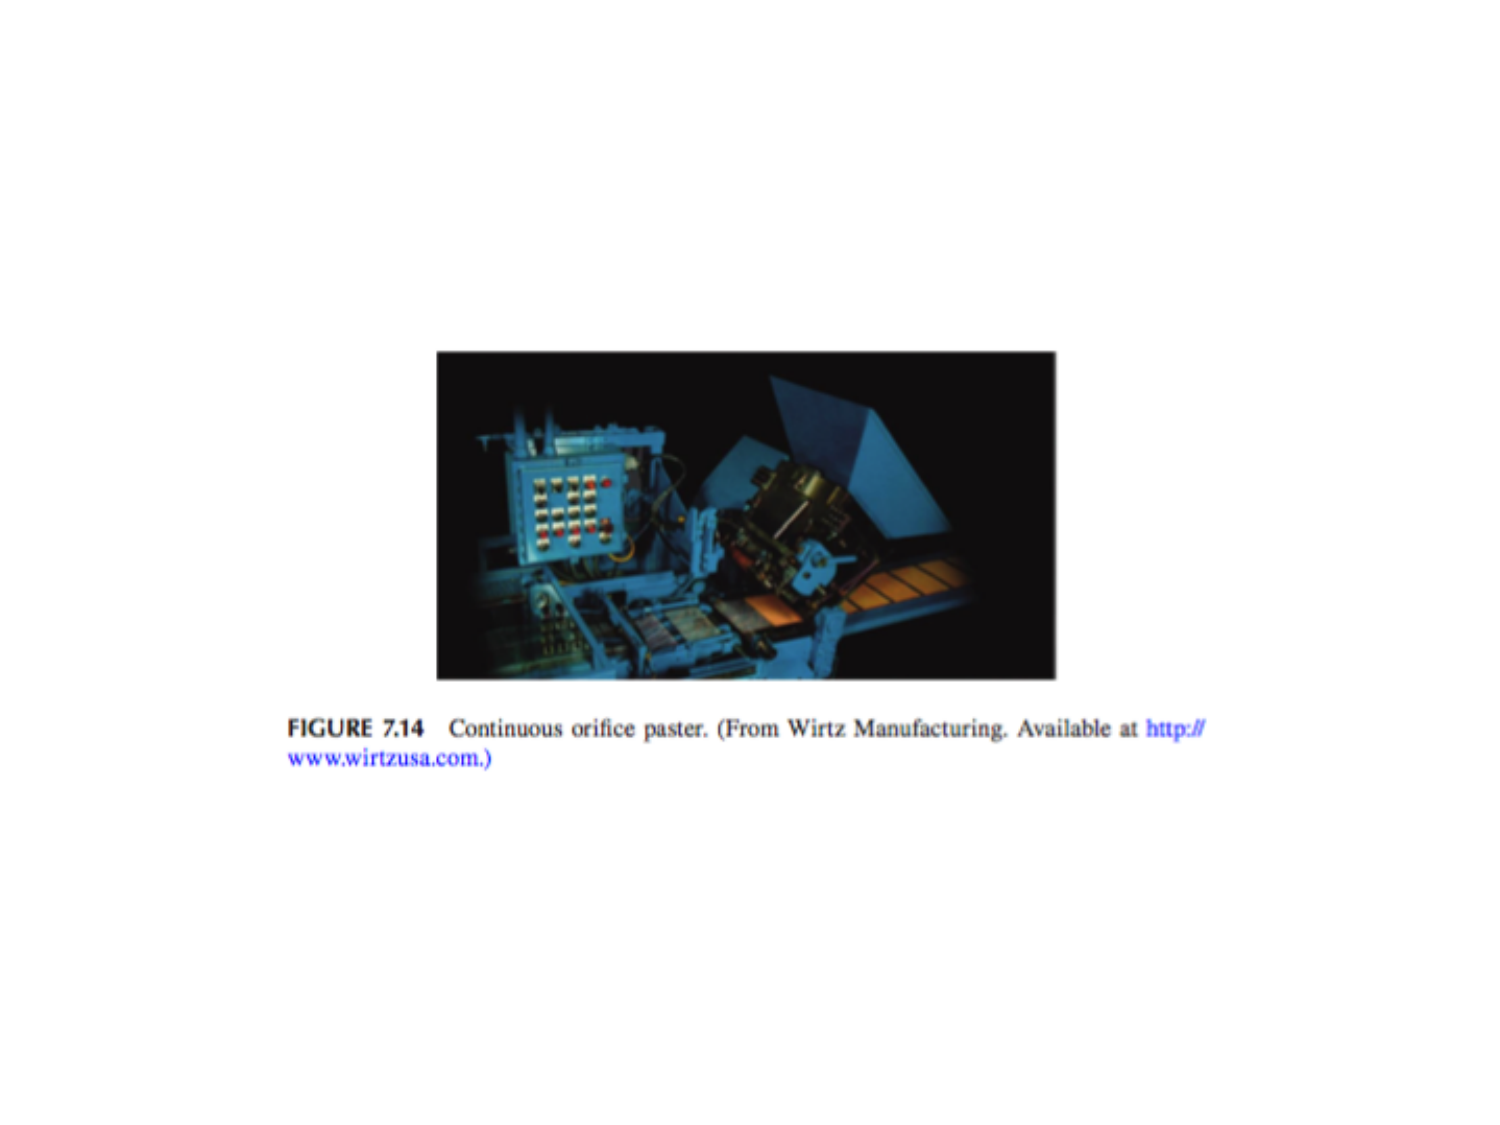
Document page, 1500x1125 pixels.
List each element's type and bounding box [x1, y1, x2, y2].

picture [266, 341, 1234, 784]
